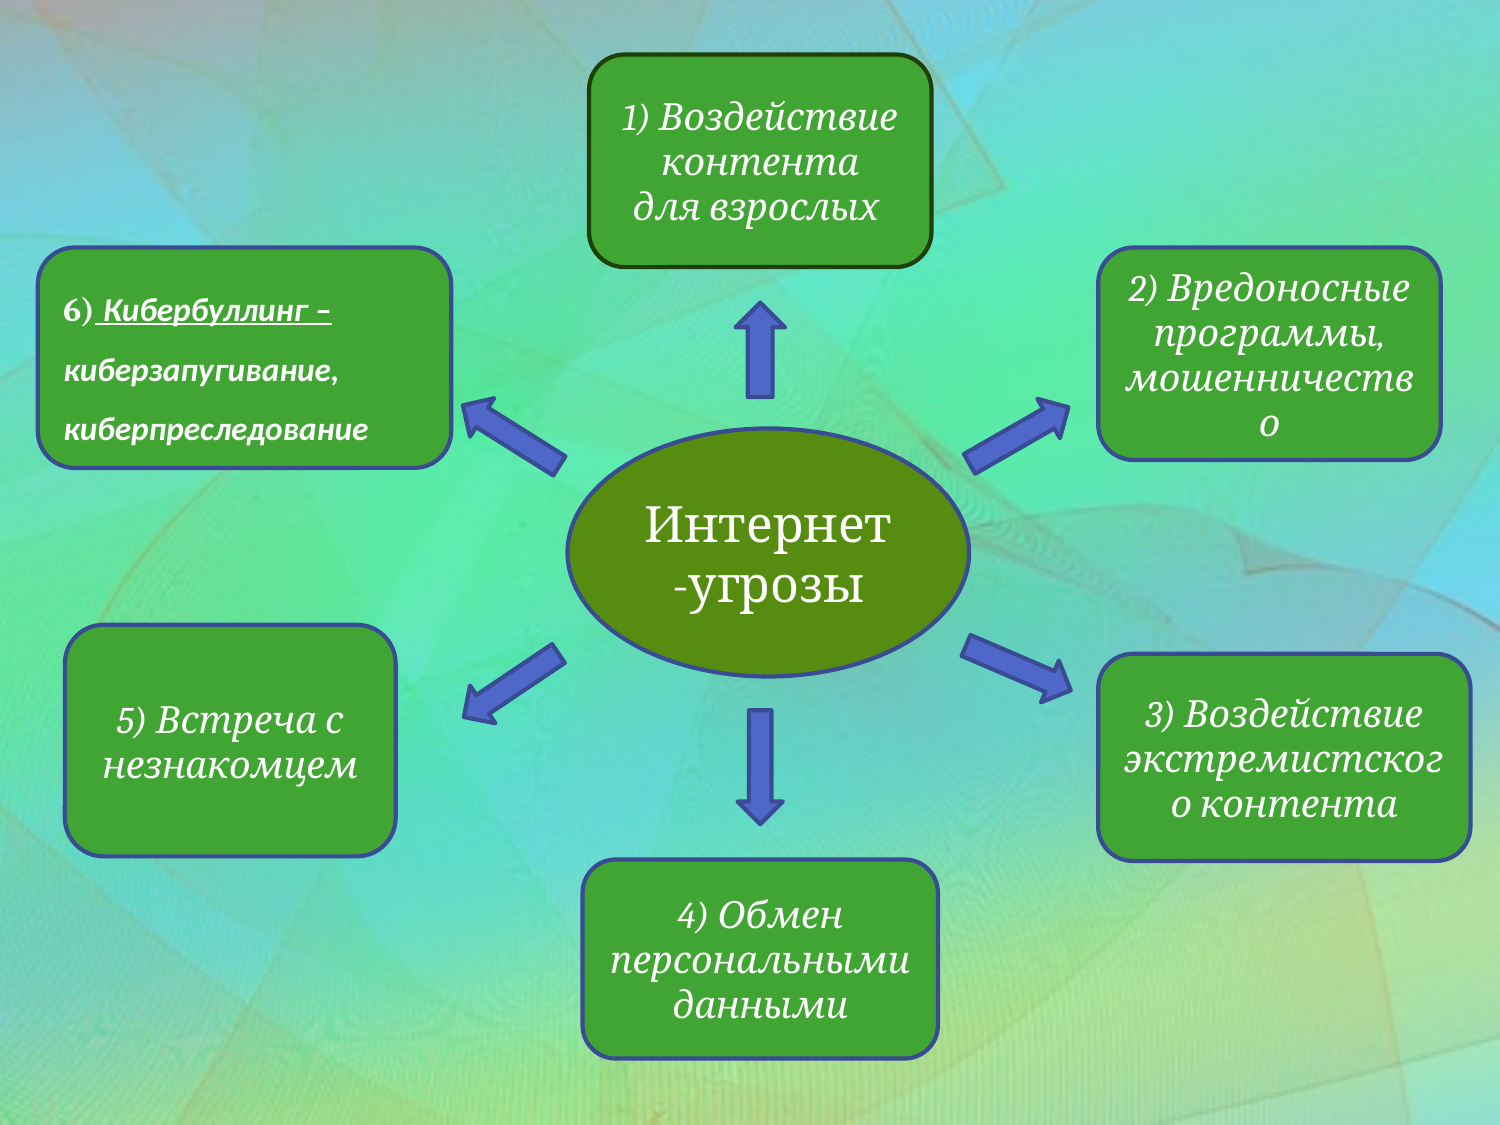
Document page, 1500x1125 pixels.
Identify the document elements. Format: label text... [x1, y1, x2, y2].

text_box 3) Воздействие экстремистского контента [1096, 651, 1473, 864]
text_box 1) Воздействие контента для взрослых [586, 52, 934, 270]
text_box 6) Кибербуллинг – киберзапугивание, киберпреследование [35, 245, 454, 471]
text_box 2) Вредоносные программы, мошенничество [1096, 245, 1443, 463]
text_box [959, 633, 1073, 705]
text_box [735, 708, 785, 827]
text_box [460, 396, 568, 478]
text_box 5) Встреча с незнакомцем [62, 622, 398, 859]
text_box [961, 396, 1071, 476]
text_box [461, 642, 567, 726]
text_box [733, 300, 787, 400]
text_box Интернет-угрозы [565, 426, 972, 679]
picture [0, 0, 1500, 1125]
text_box 4) Обмен персональными данными [580, 857, 941, 1061]
